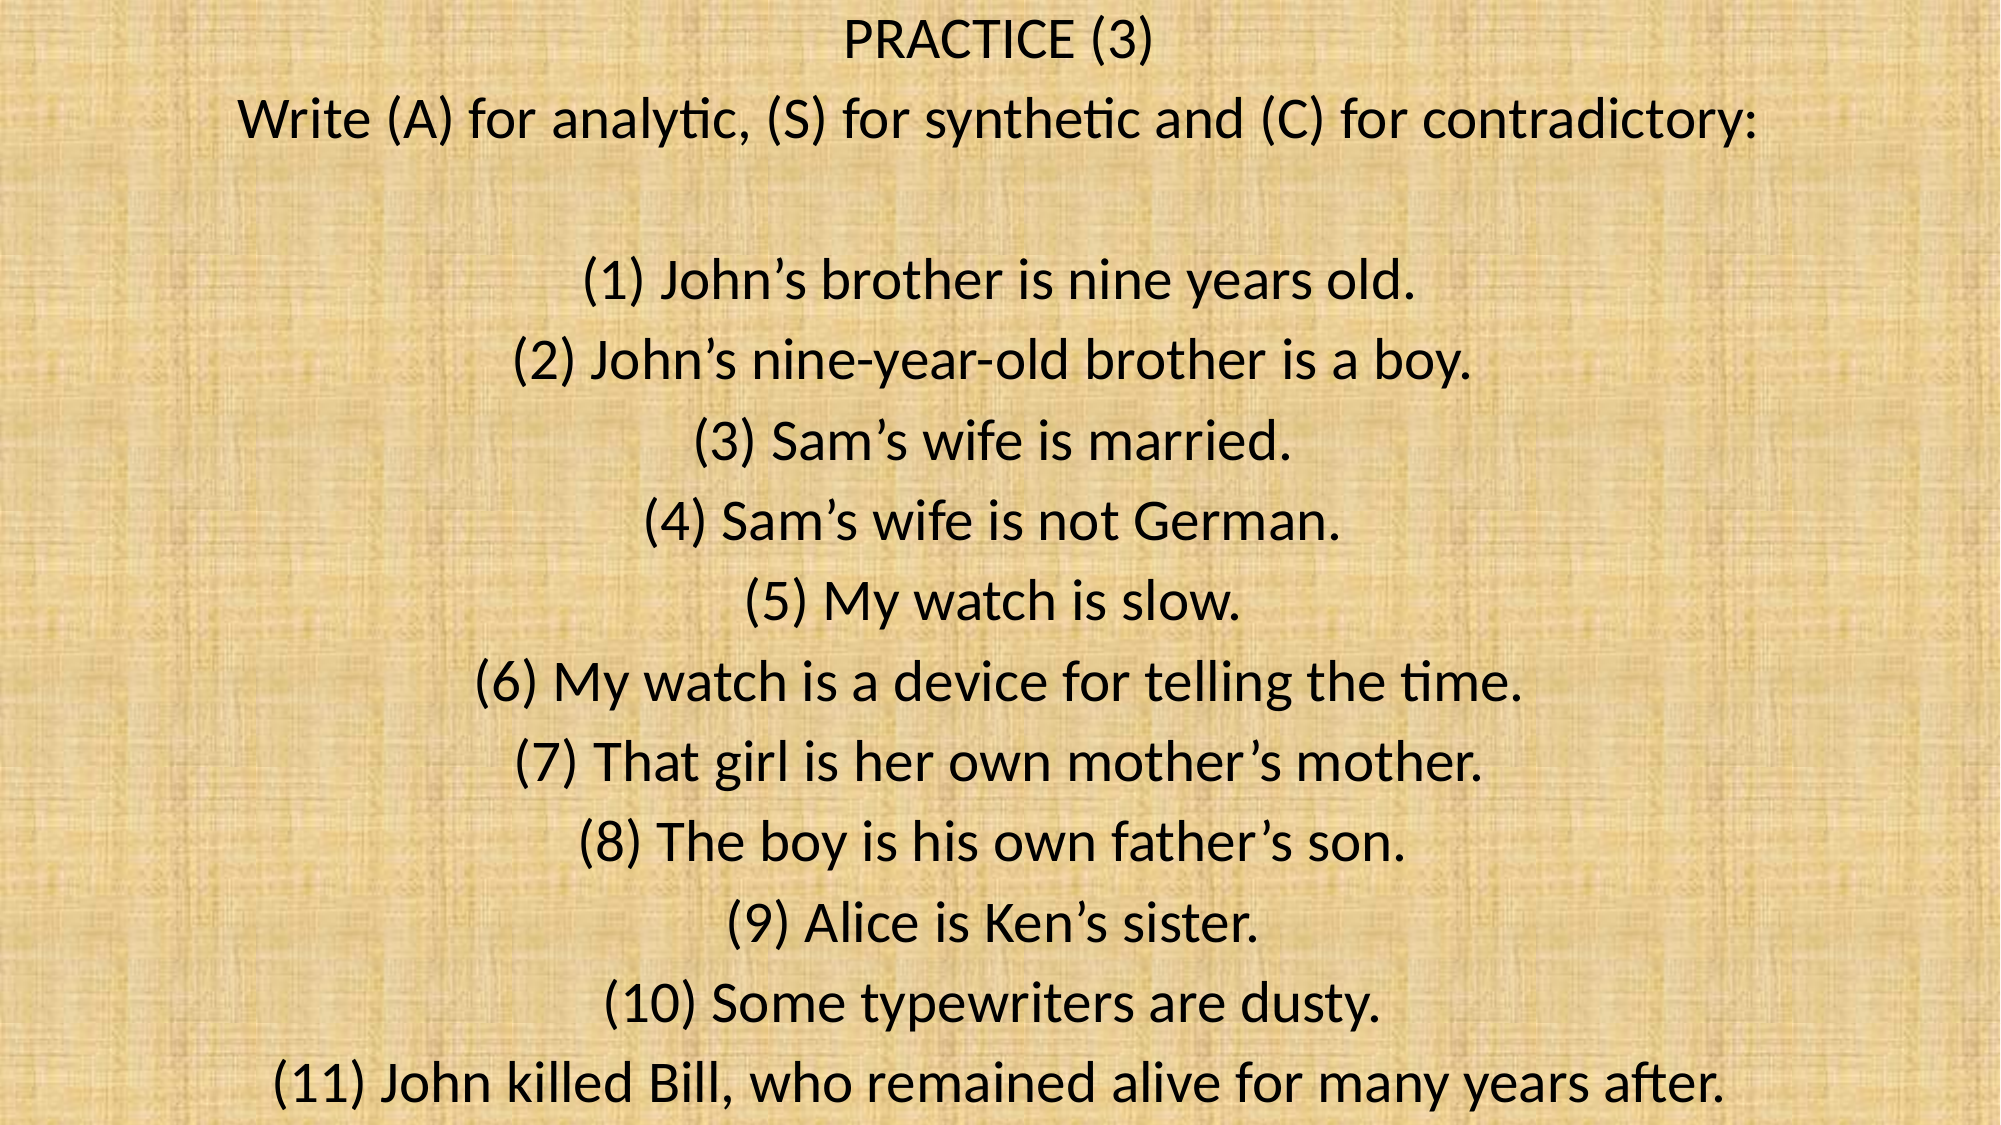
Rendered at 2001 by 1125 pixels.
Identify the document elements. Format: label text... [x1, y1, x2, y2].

subtitle PRACTICE (3) Write (A) for analytic, (S) for synthetic and (C) for contradictory: (1) John’s brother is nine years old. (2) John’s nine-year-old brother is a boy. (3) Sam’s wife is married. (4) Sam’s wife is not German. (5) My watch is slow. (6) My watch is a device for telling the time. (7) That girl is her own mother’s mother. (8) The boy is his own father’s son. (9) Alice is Ken’s sister. (10) Some typewriters are dusty. (11) John killed Bill, who remained alive for many years after. [0, 0, 2000, 1125]
